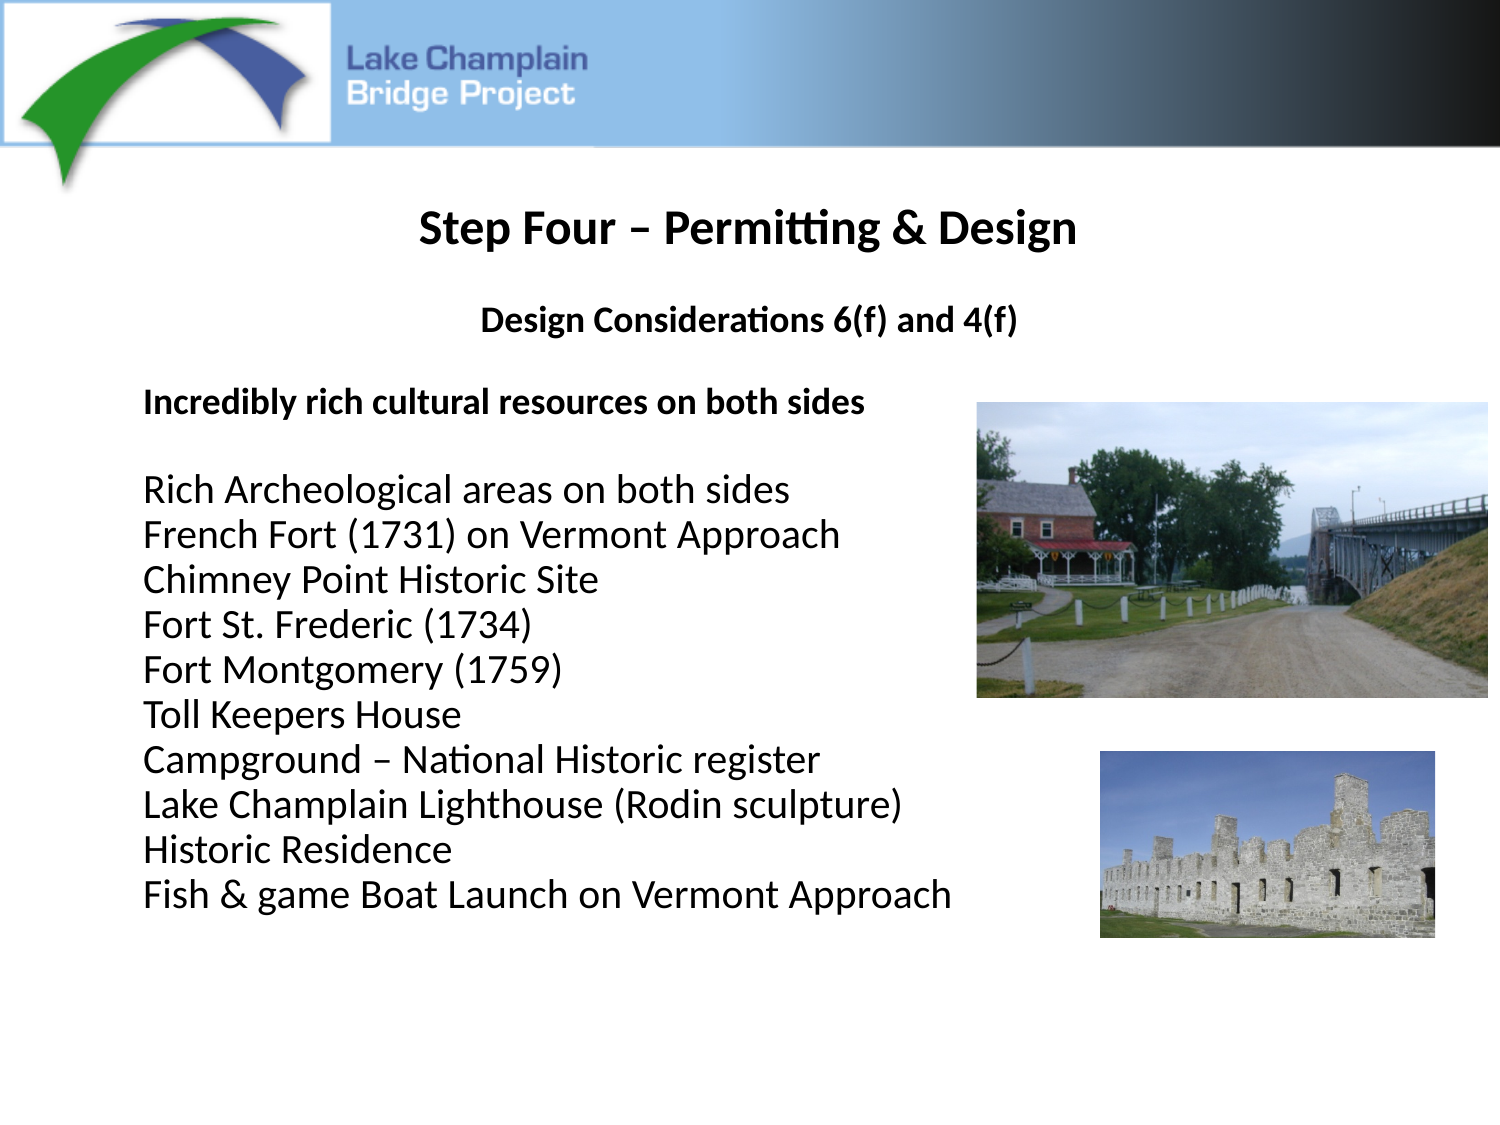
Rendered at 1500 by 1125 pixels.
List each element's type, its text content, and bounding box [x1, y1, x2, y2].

picture [1099, 749, 1436, 939]
picture [0, 0, 1500, 201]
picture [976, 402, 1489, 699]
text_box Step Four – Permitting & Design [404, 210, 1094, 263]
text_box Incredibly rich cultural resources on both sides Rich Archeological areas on both sides French Fort (1731) on Vermont Approach Chimney Point Historic Site Fort St. Frederic (1734) Fort Montgomery (1759) Toll Keepers House Campground – National Historic register Lake Champlain Lighthouse (Rodin sculpture) Historic Residence Fish & game Boat Launch on Vermont Approach [128, 375, 968, 926]
text_box Design Considerations 6(f) and 4(f) [465, 287, 1035, 348]
